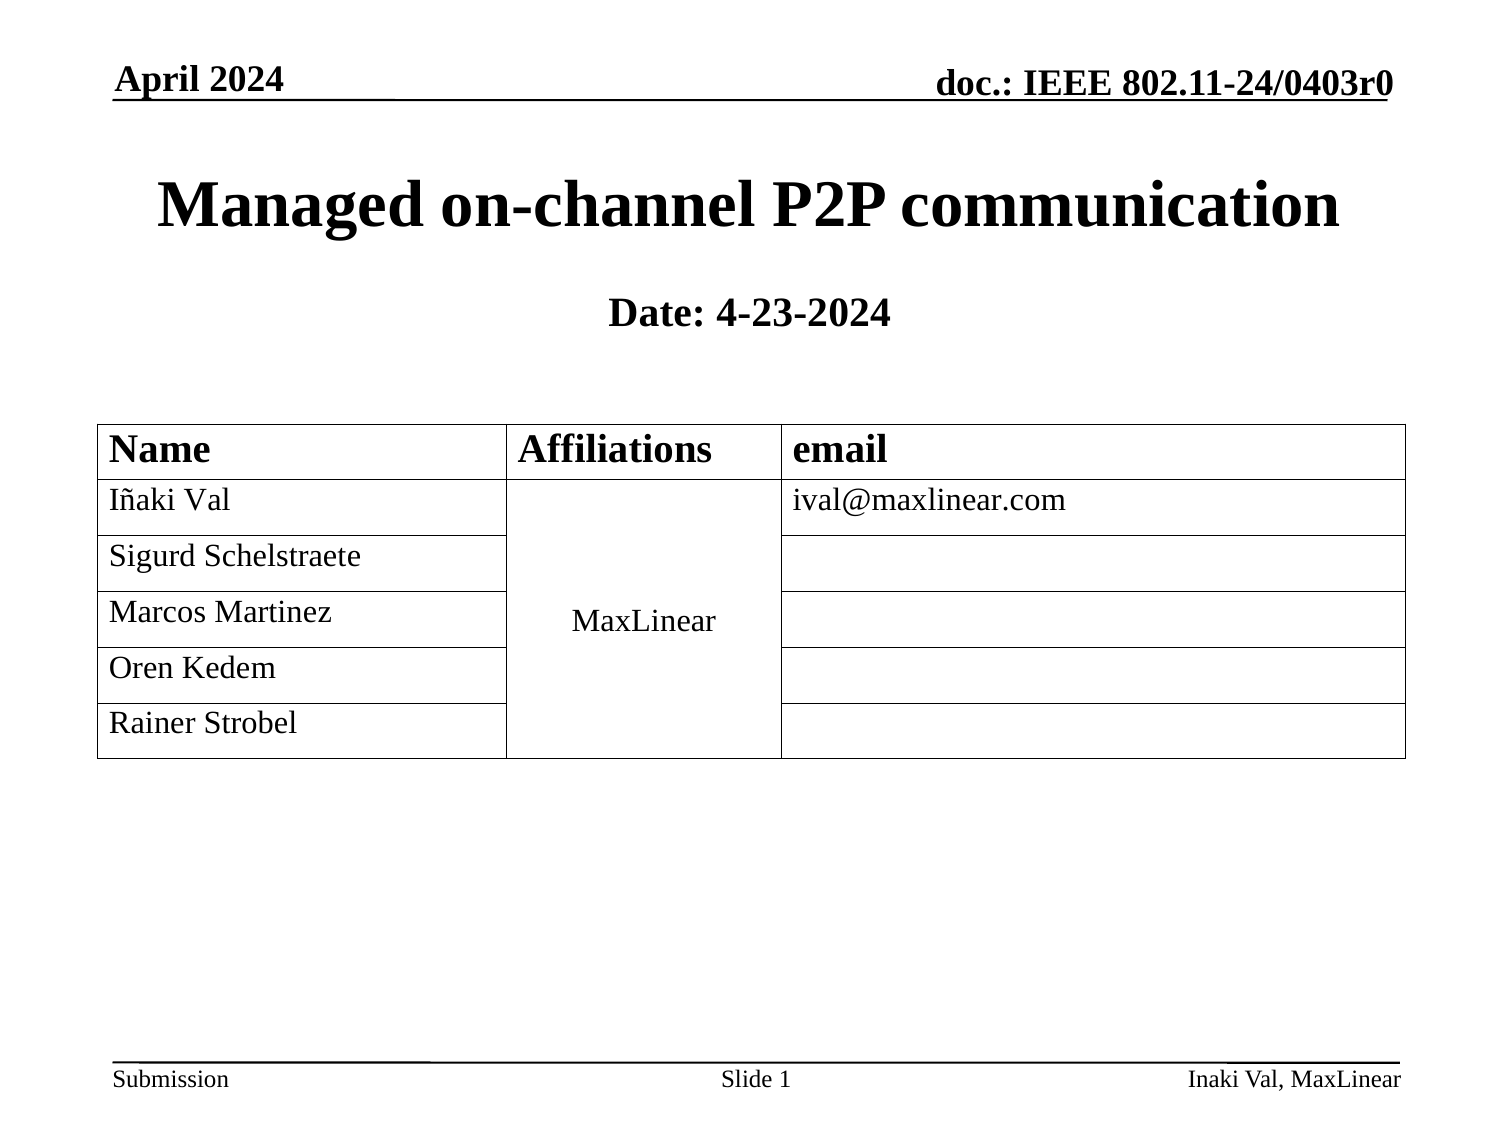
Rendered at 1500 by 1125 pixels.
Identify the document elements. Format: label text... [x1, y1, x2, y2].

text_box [82, 423, 1408, 838]
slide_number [114, 54, 493, 100]
title Managed on-channel P2P communication [112, 112, 1388, 277]
footer Inaki Val, MaxLinear [902, 1061, 1402, 1093]
slide_number Slide 1 [712, 1061, 800, 1123]
list Date: 4-23-2024 [112, 277, 1388, 343]
